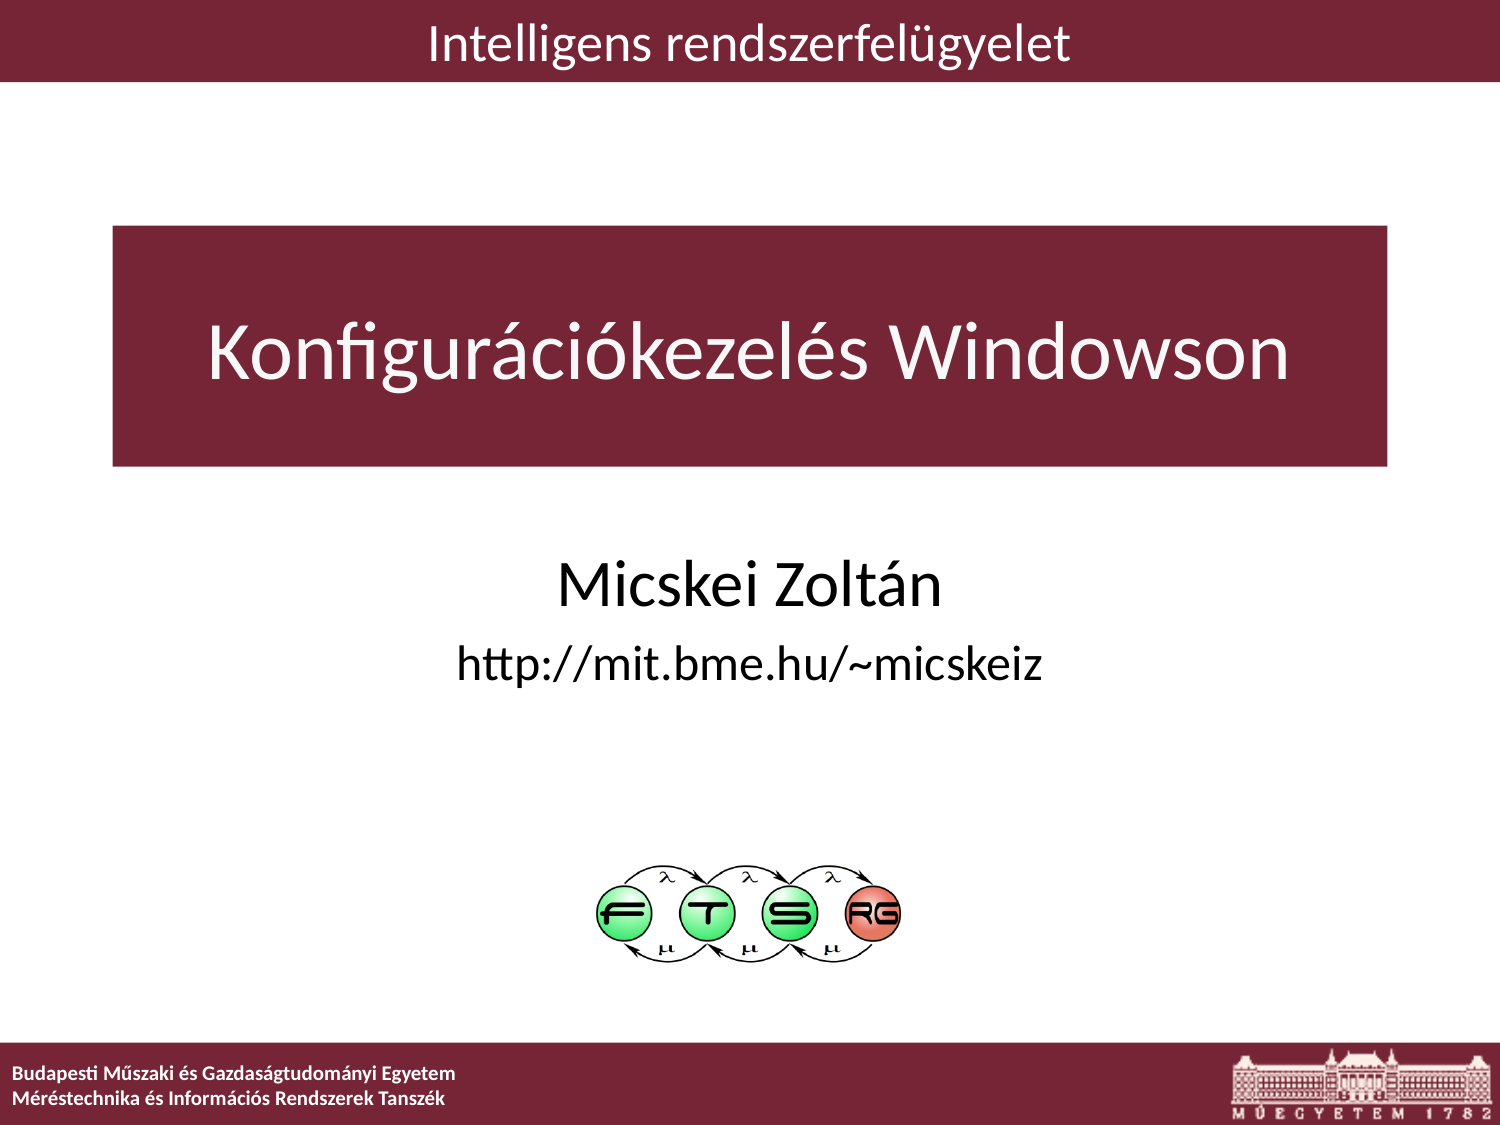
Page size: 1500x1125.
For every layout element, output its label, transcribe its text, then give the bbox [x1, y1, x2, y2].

picture [592, 861, 903, 966]
text_box Intelligens rendszerfelügyelet [0, 0, 1500, 80]
title Konfigurációkezelés Windowson [112, 225, 1388, 467]
picture [1226, 1047, 1500, 1125]
subtitle Micskei Zoltán http://mit.bme.hu/~micskeiz [225, 532, 1275, 743]
